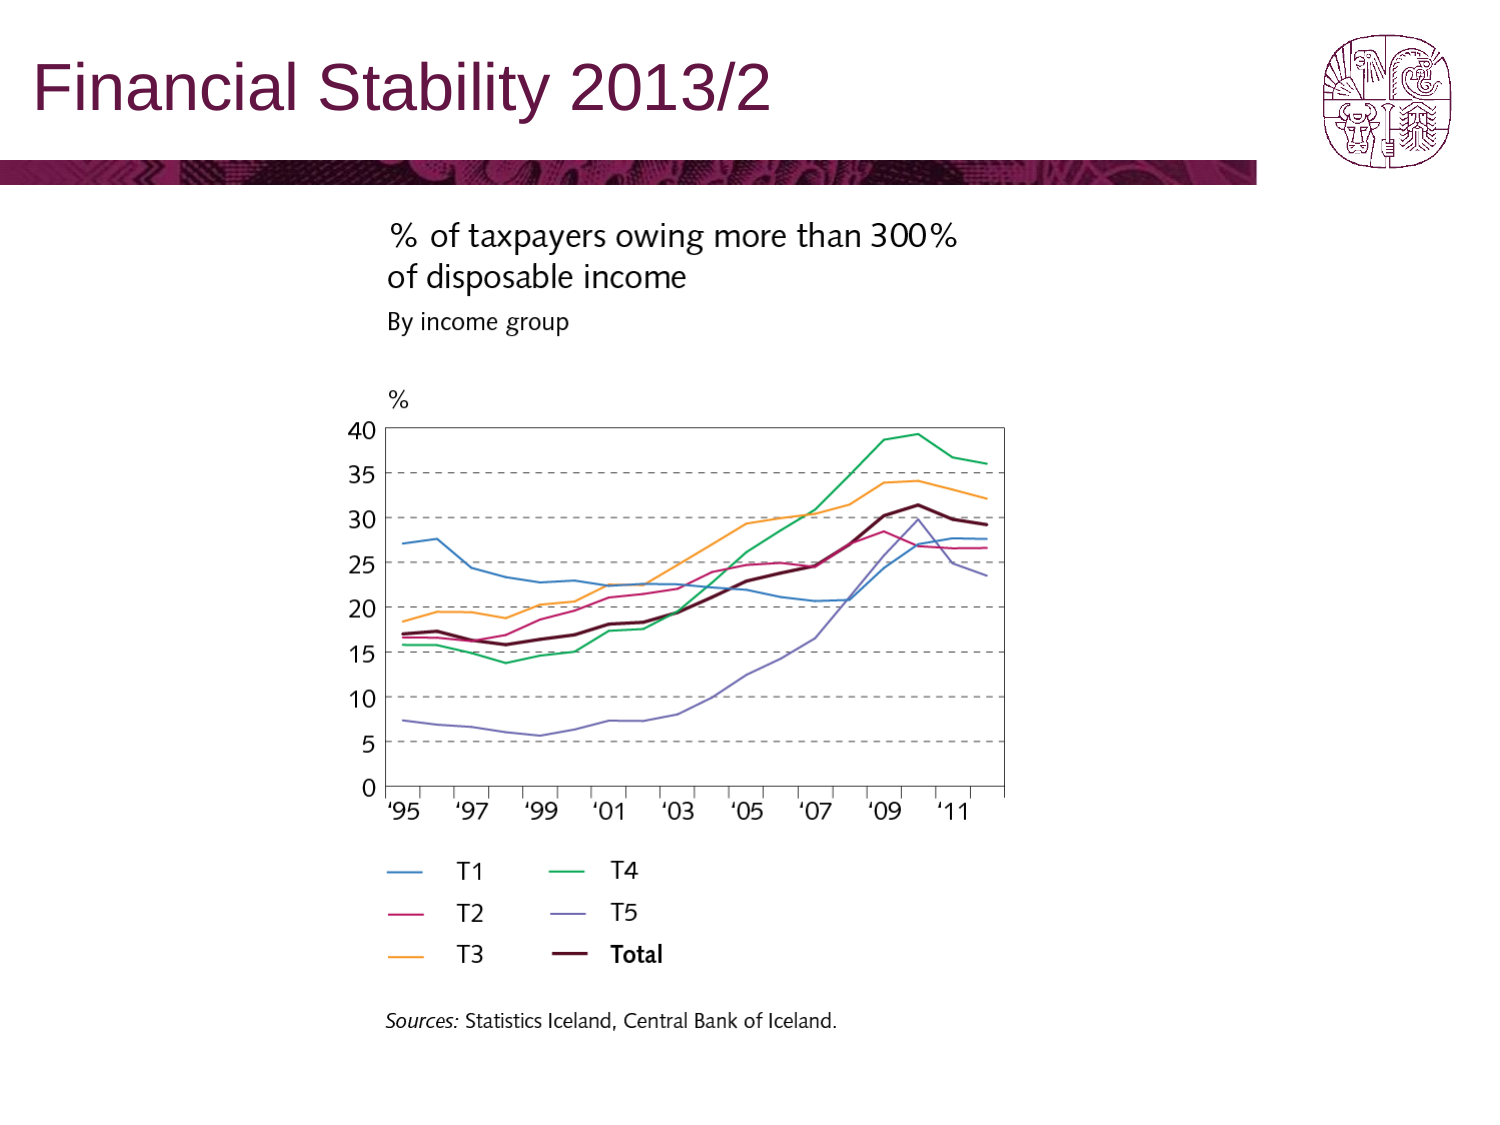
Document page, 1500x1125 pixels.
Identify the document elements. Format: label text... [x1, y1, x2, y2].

picture [348, 219, 1005, 1034]
picture [0, 160, 1258, 185]
picture [1316, 31, 1456, 173]
title Financial Stability 2013/2 [17, 19, 1247, 149]
